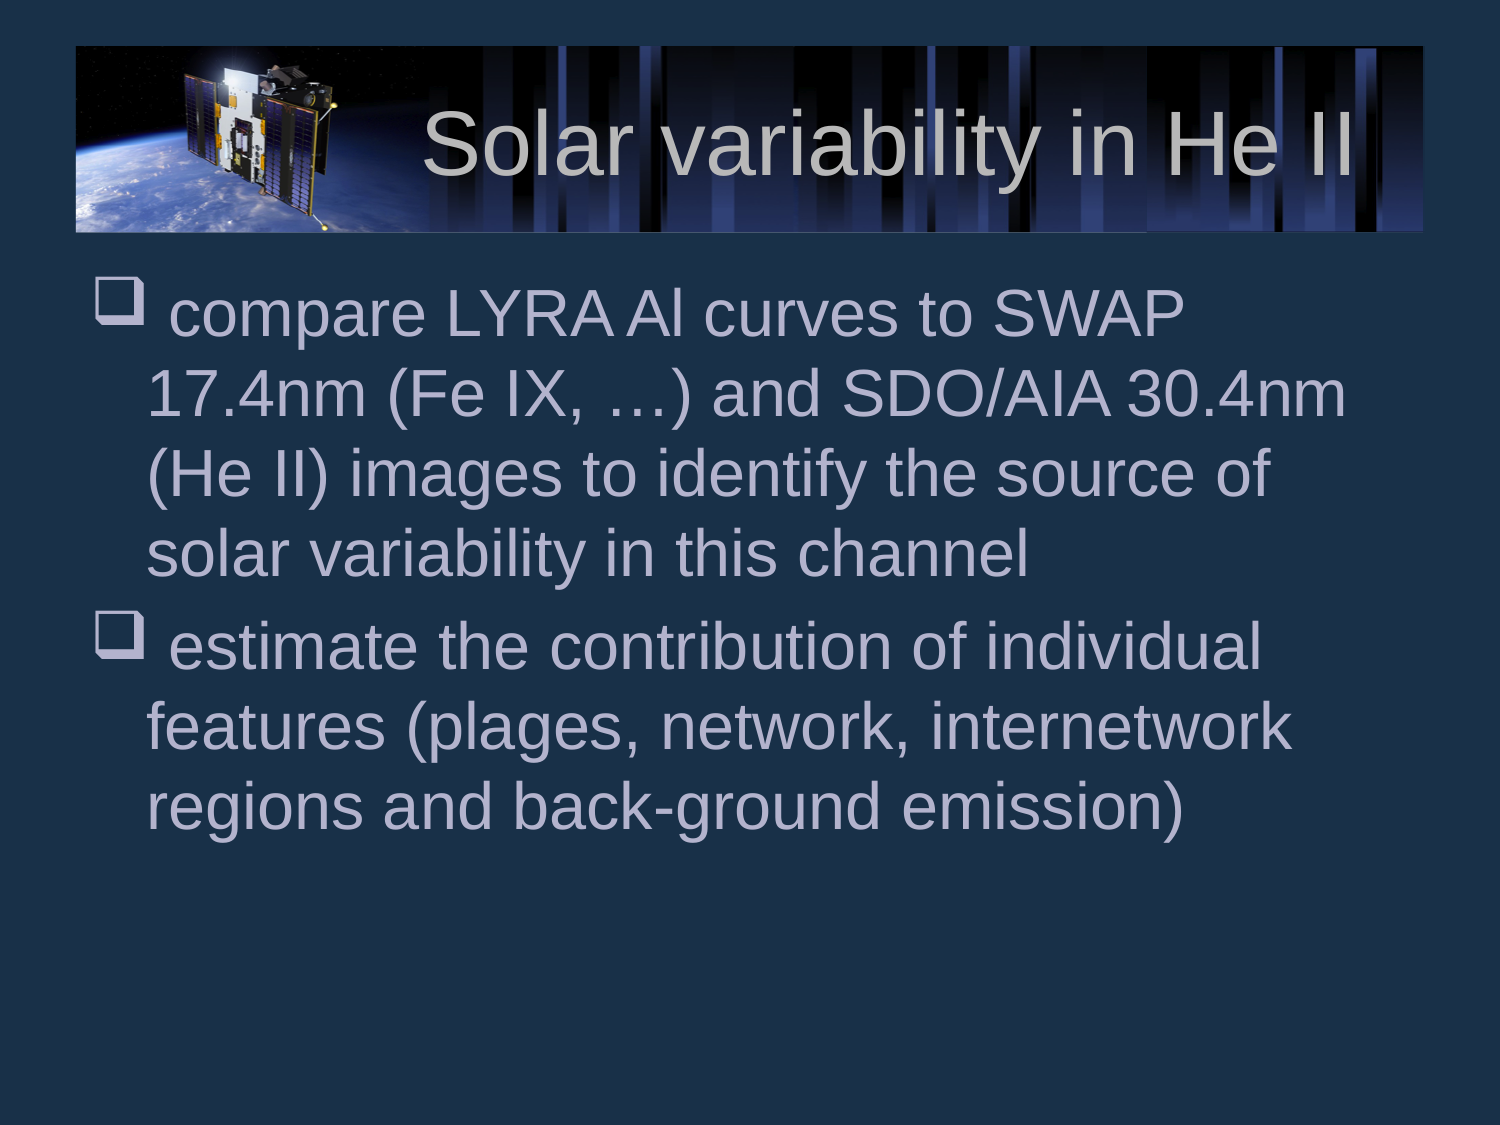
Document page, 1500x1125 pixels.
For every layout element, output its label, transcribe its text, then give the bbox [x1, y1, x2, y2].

title Solar variability in He II [74, 44, 1426, 233]
list compare LYRA Al curves to SWAP 17.4nm (Fe IX, …) and SDO/AIA 30.4nm (He II) images to identify the source of solar variability in this channel estimate the contribution of individual features (plages, network, internetwork regions and back-ground emission) [74, 262, 1426, 1006]
